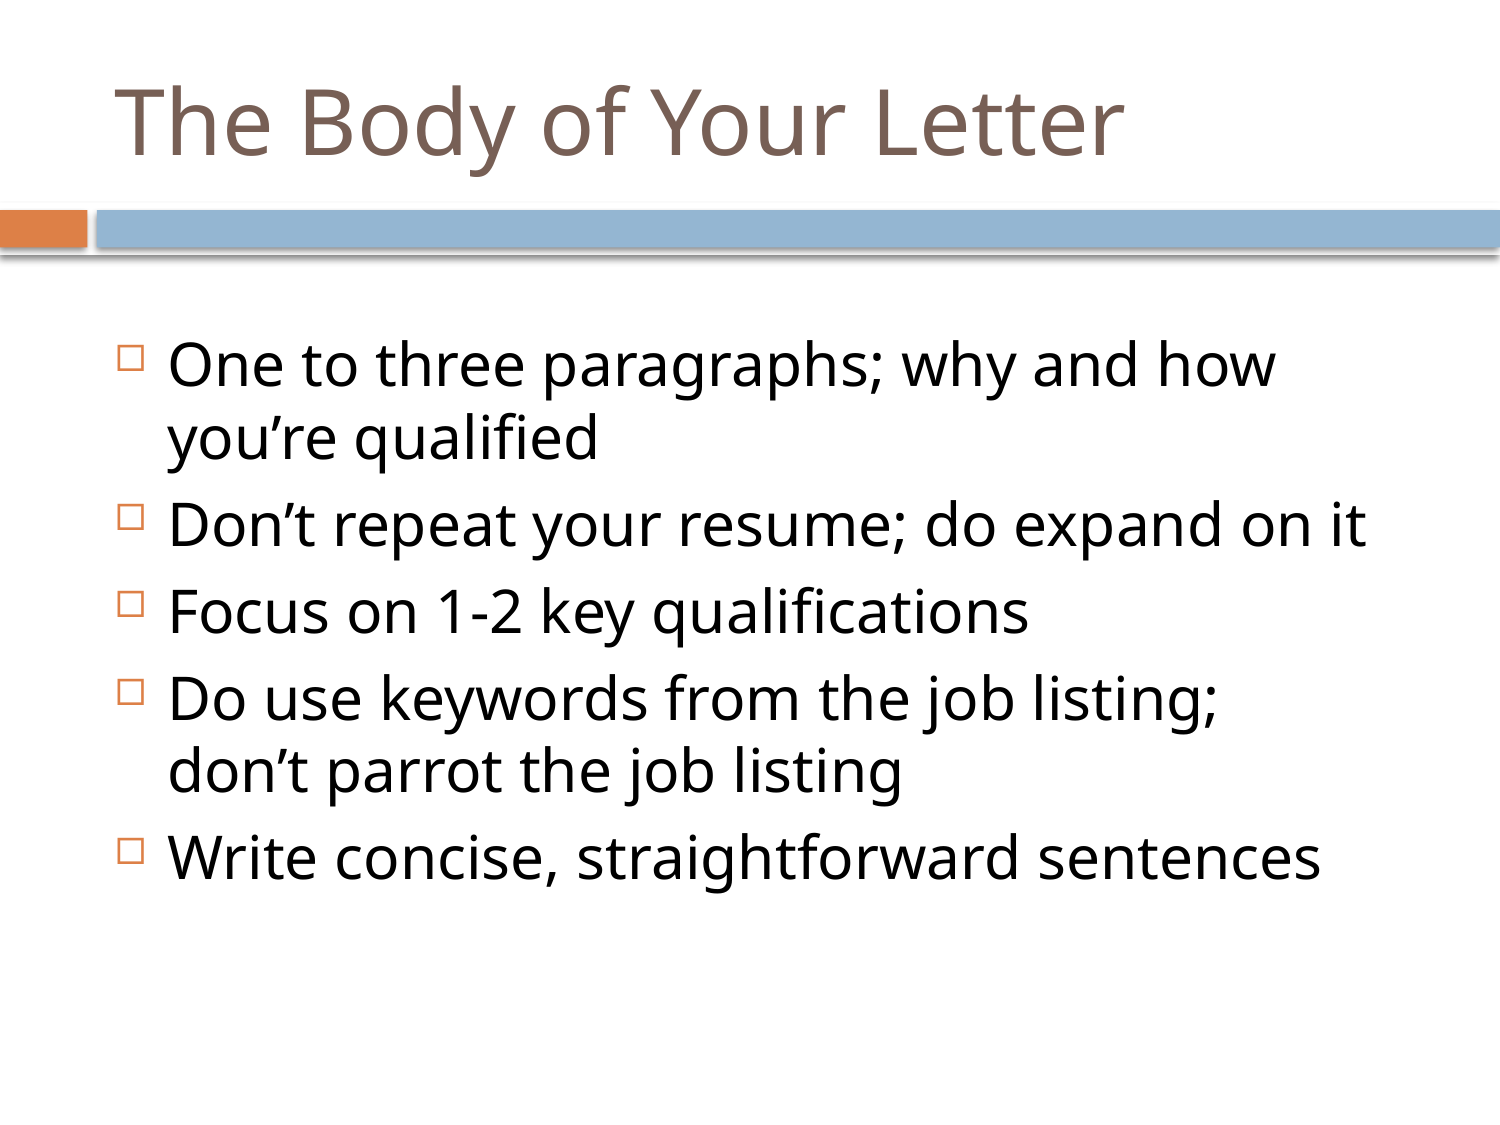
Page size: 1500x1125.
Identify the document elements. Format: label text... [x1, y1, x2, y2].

title The Body of Your Letter [99, 37, 1438, 200]
text_box One to three paragraphs; why and how you’re qualified Don’t repeat your resume; do expand on it Focus on 1-2 key qualifications Do use keywords from the job listing; don’t parrot the job listing Write concise, straightforward sentences [99, 319, 1390, 945]
